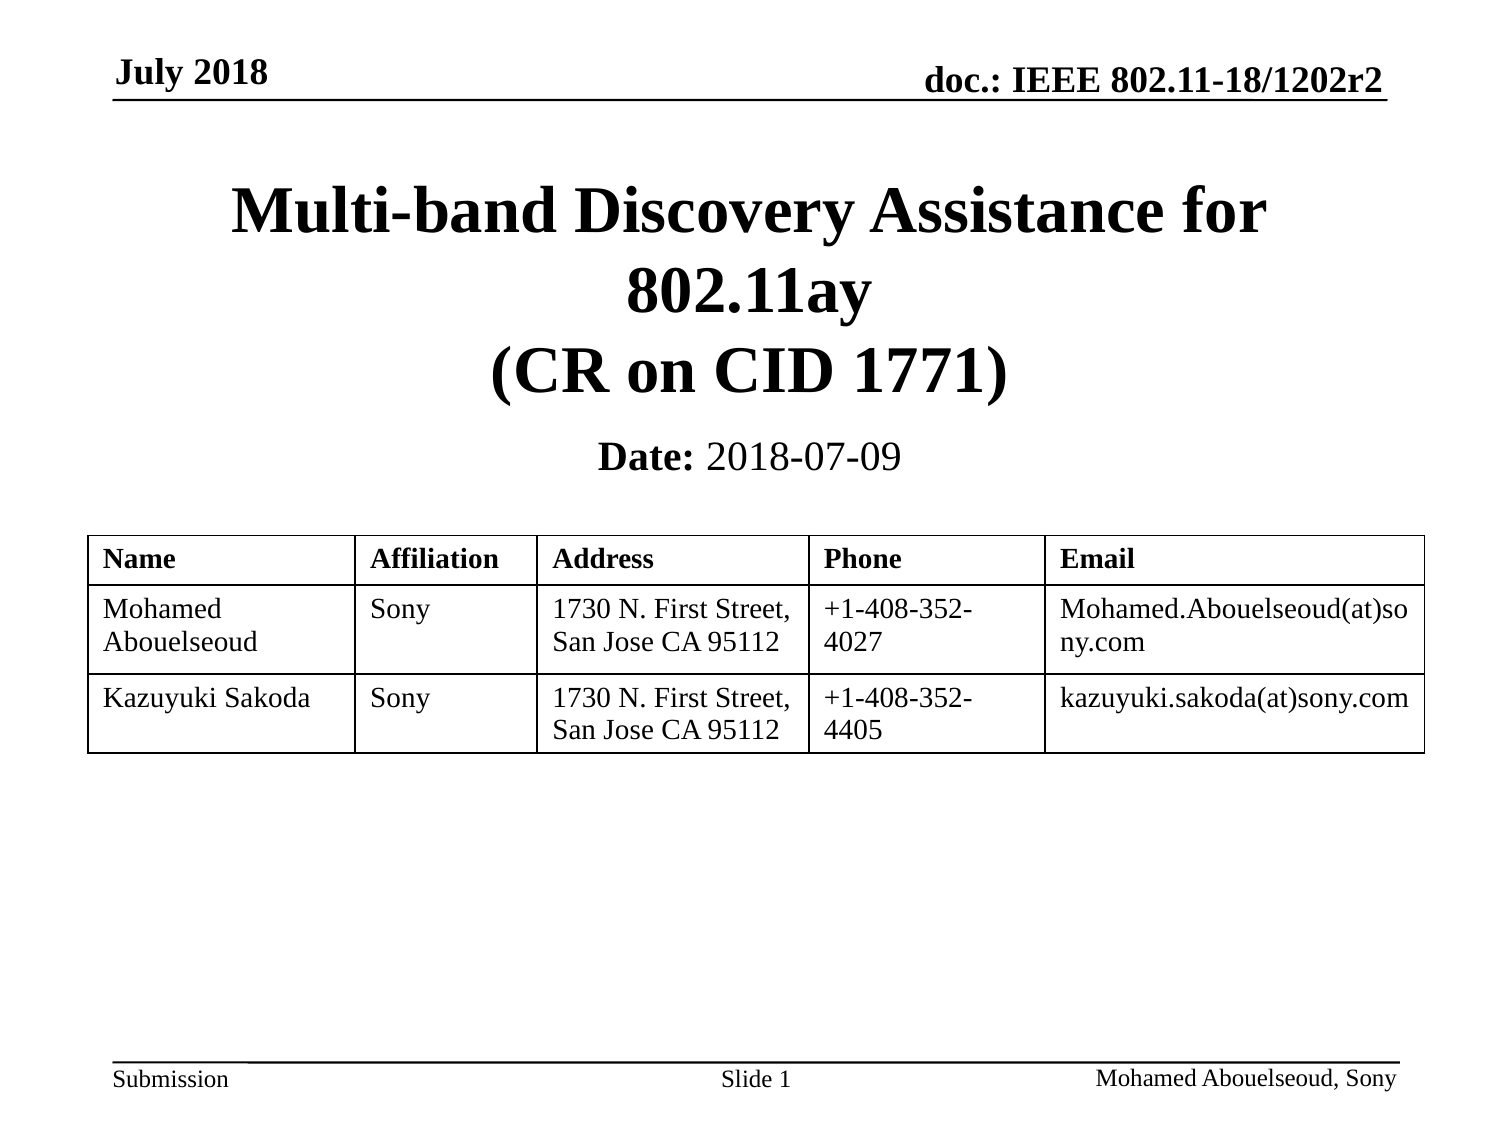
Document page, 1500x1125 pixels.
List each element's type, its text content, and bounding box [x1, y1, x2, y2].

slide_number Slide 1 [712, 1062, 800, 1093]
table_header Email [1046, 536, 1424, 584]
table_cell Mohamed Abouelseoud [89, 586, 354, 673]
table_cell 1730 N. First Street, San Jose CA 95112 [538, 675, 808, 752]
table_cell kazuyuki.sakoda(at)sony.com [1046, 675, 1424, 752]
table_header Address [538, 536, 808, 584]
table_cell Kazuyuki Sakoda [89, 675, 354, 752]
list Date: 2018-07-09 [112, 420, 1388, 484]
table_cell +1-408-352-4027 [810, 586, 1044, 673]
table_cell Sony [356, 675, 536, 752]
table_header Phone [810, 536, 1044, 584]
title Multi-band Discovery Assistance for 802.11ay (CR on CID 1771) [112, 198, 1388, 374]
table_header Name [89, 536, 354, 584]
table_cell Mohamed.Abouelseoud(at)sony.com [1046, 586, 1424, 673]
table_cell Sony [356, 586, 536, 673]
table_header Affiliation [356, 536, 536, 584]
table_cell 1730 N. First Street, San Jose CA 95112 [538, 586, 808, 673]
table_cell +1-408-352-4405 [810, 675, 1044, 752]
